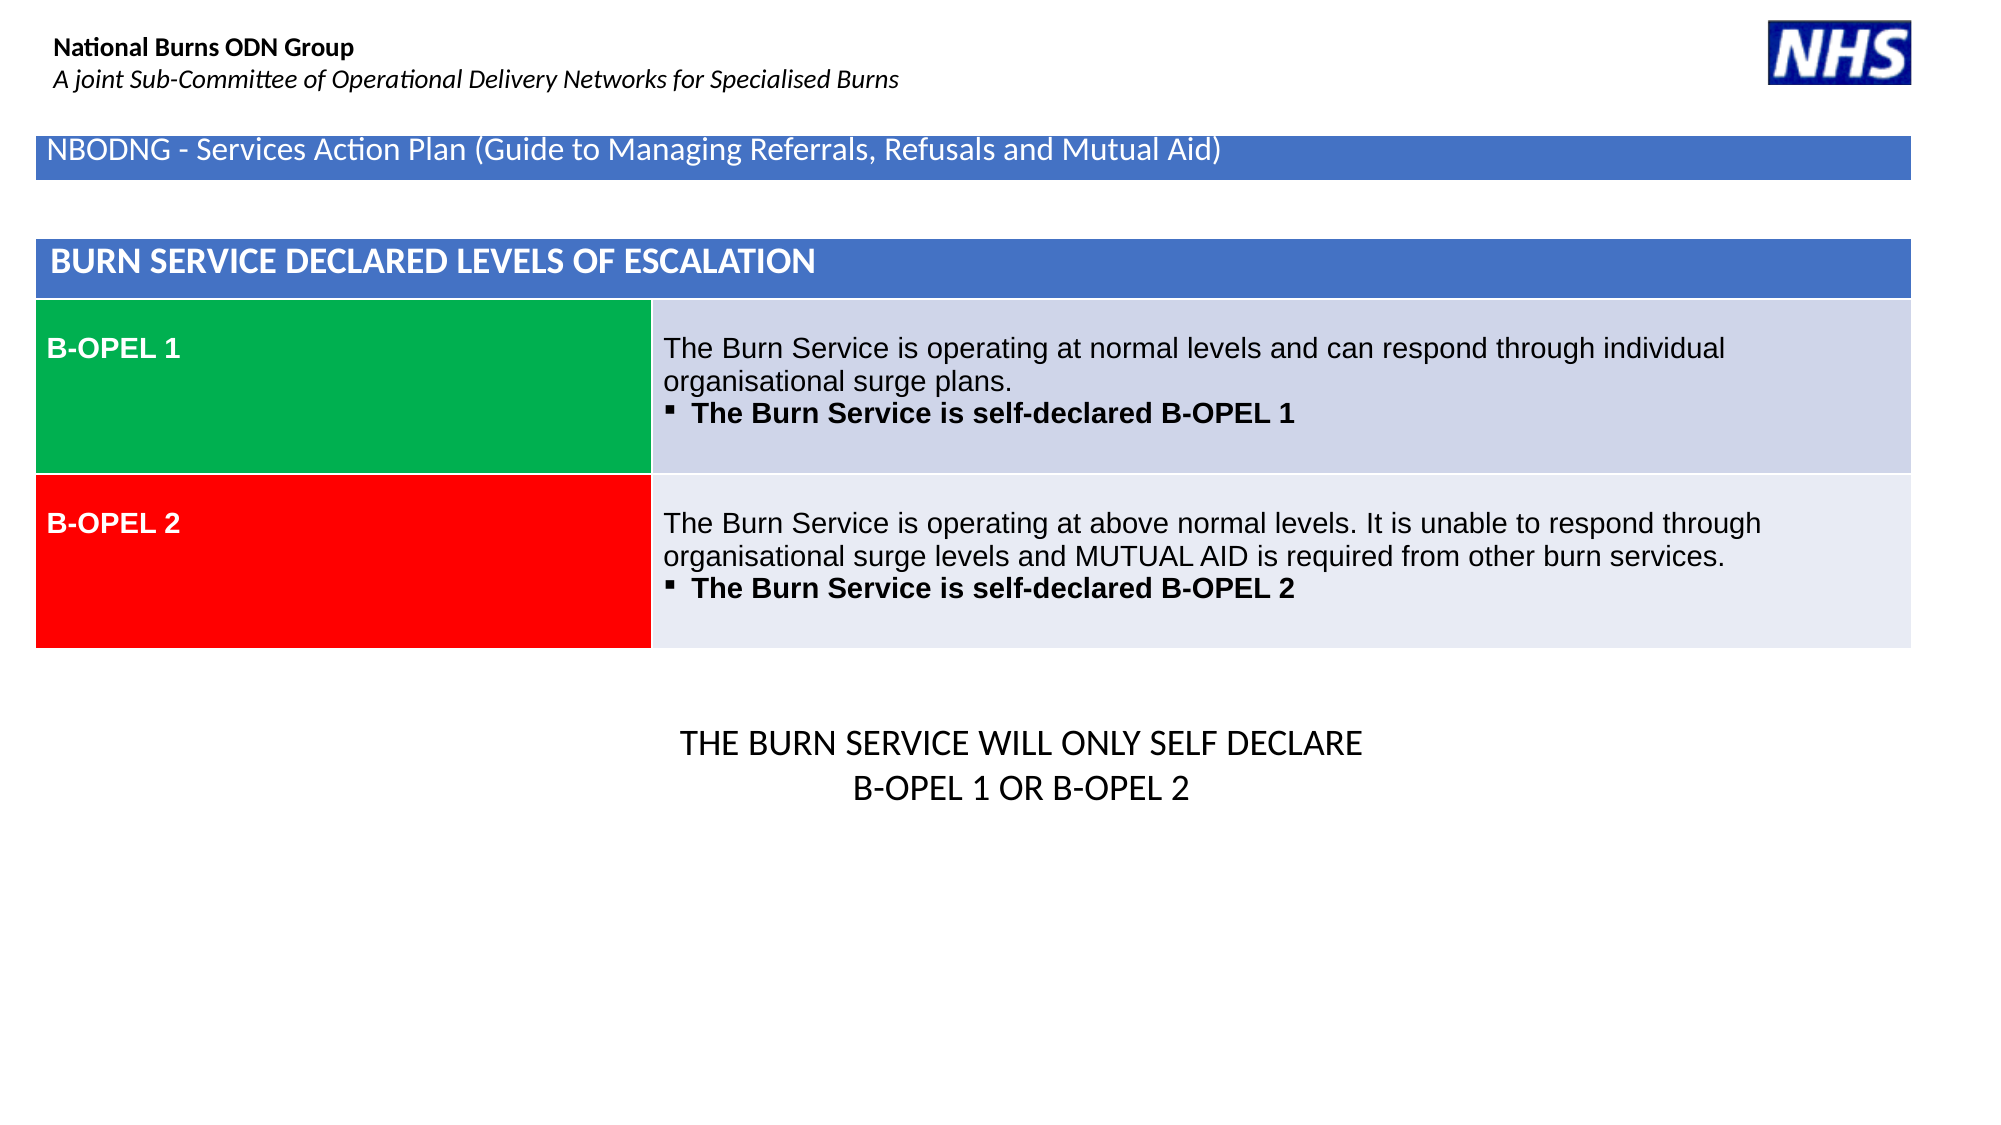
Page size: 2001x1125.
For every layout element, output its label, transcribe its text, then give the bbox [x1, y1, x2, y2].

text_box THE BURN SERVICE WILL ONLY SELF DECLARE B-OPEL 1 OR B-OPEL 2 [332, 710, 1711, 861]
picture [1767, 20, 1912, 85]
table_cell B-OPEL 2 [36, 475, 651, 648]
text_box National Burns ODN Group A joint Sub-Committee of Operational Delivery Networks for Specialised Burns [35, 20, 1926, 104]
table_cell B-OPEL 1 [36, 300, 651, 473]
table_header BURN SERVICE DECLARED LEVELS OF ESCALATION [36, 239, 1911, 298]
table_header NBODNG - Services Action Plan (Guide to Managing Referrals, Refusals and Mutual Aid) [36, 136, 1911, 180]
table_cell The Burn Service is operating at normal levels and can respond through individual organisational surge plans. The Burn Service is self-declared B-OPEL 1 [653, 300, 1911, 473]
table_cell The Burn Service is operating at above normal levels. It is unable to respond through organisational surge levels and MUTUAL AID is required from other burn services. The Burn Service is self-declared B-OPEL 2 [653, 475, 1911, 648]
